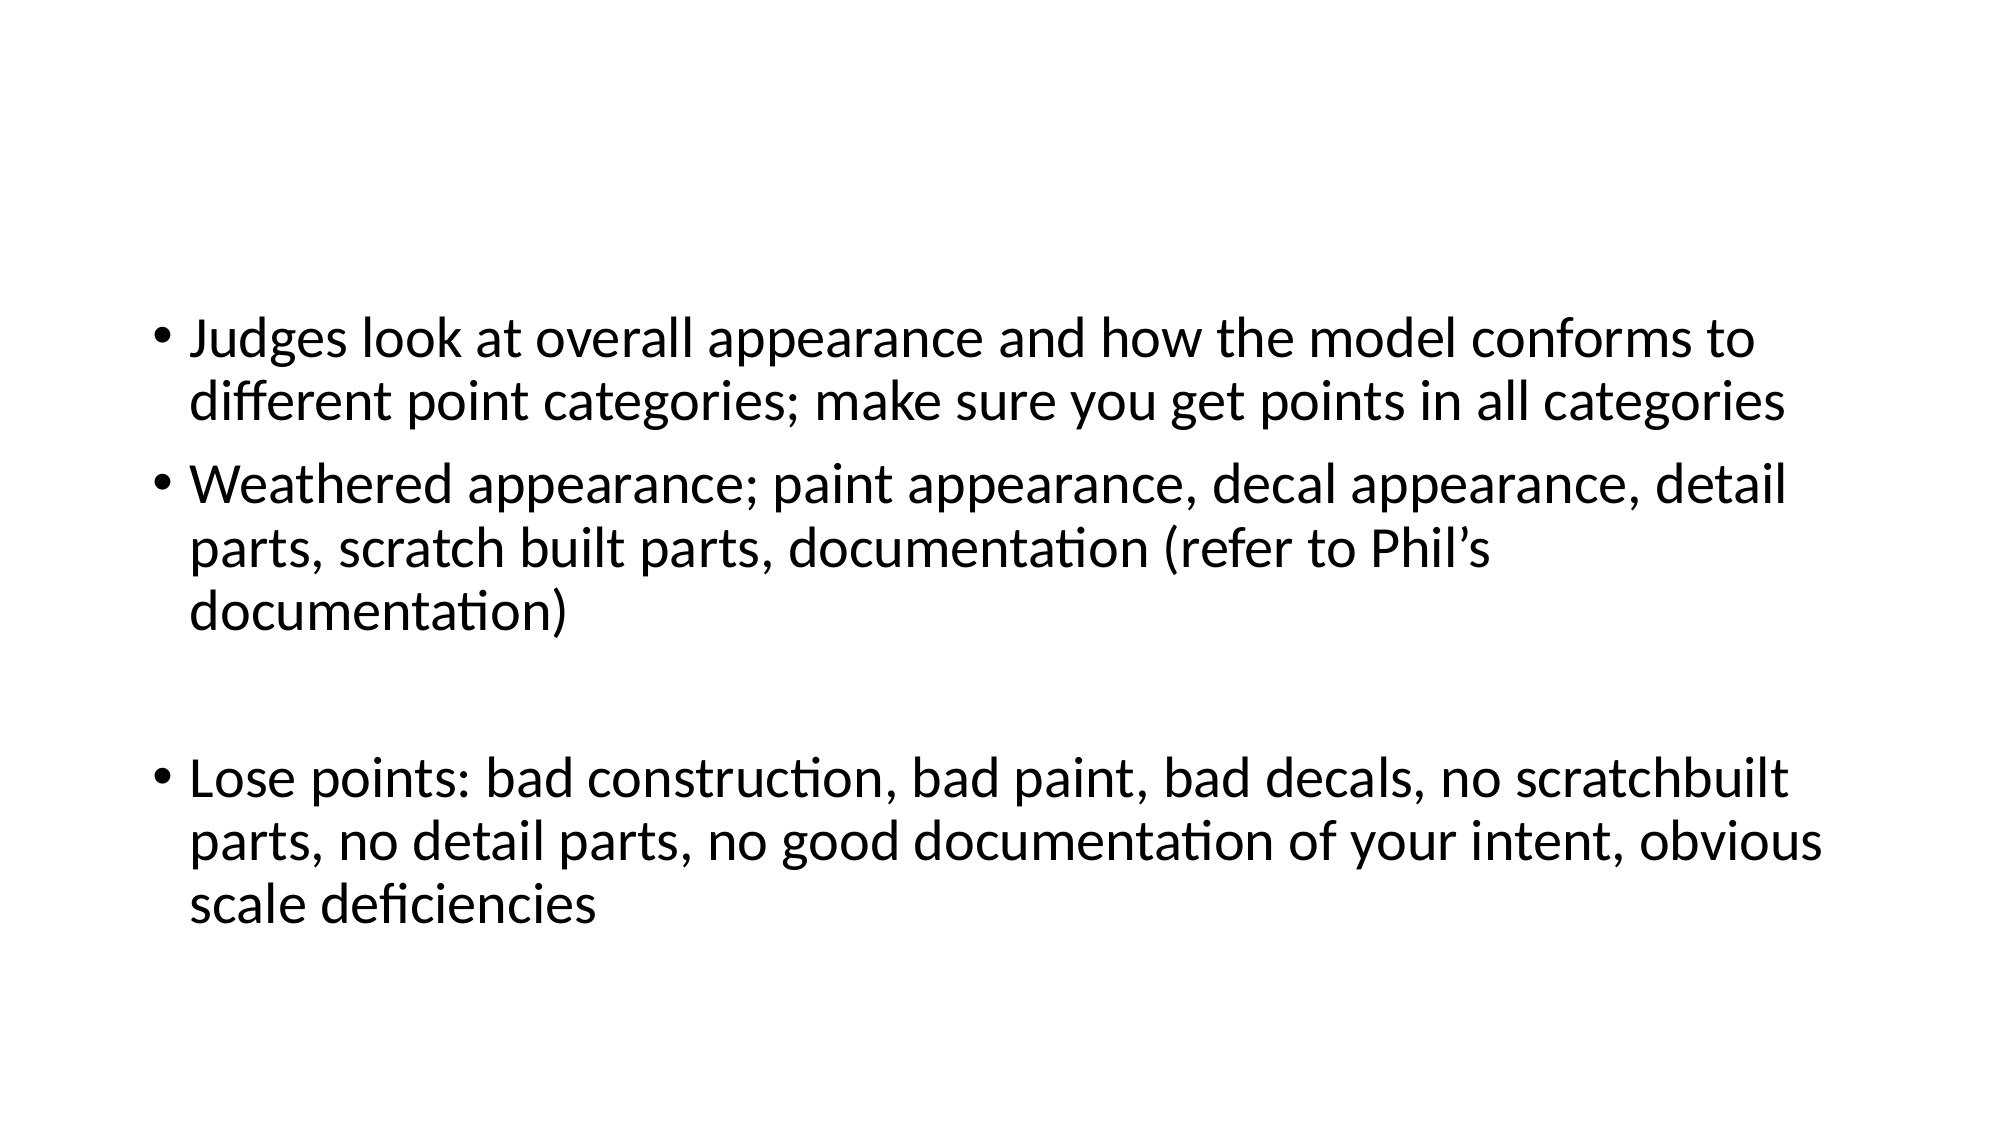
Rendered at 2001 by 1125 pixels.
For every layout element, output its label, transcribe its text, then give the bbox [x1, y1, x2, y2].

list Judges look at overall appearance and how the model conforms to different point categories; make sure you get points in all categories Weathered appearance; paint appearance, decal appearance, detail parts, scratch built parts, documentation (refer to Phil’s documentation) Lose points: bad construction, bad paint, bad decals, no scratchbuilt parts, no detail parts, no good documentation of your intent, obvious scale deficiencies [137, 299, 1863, 1014]
